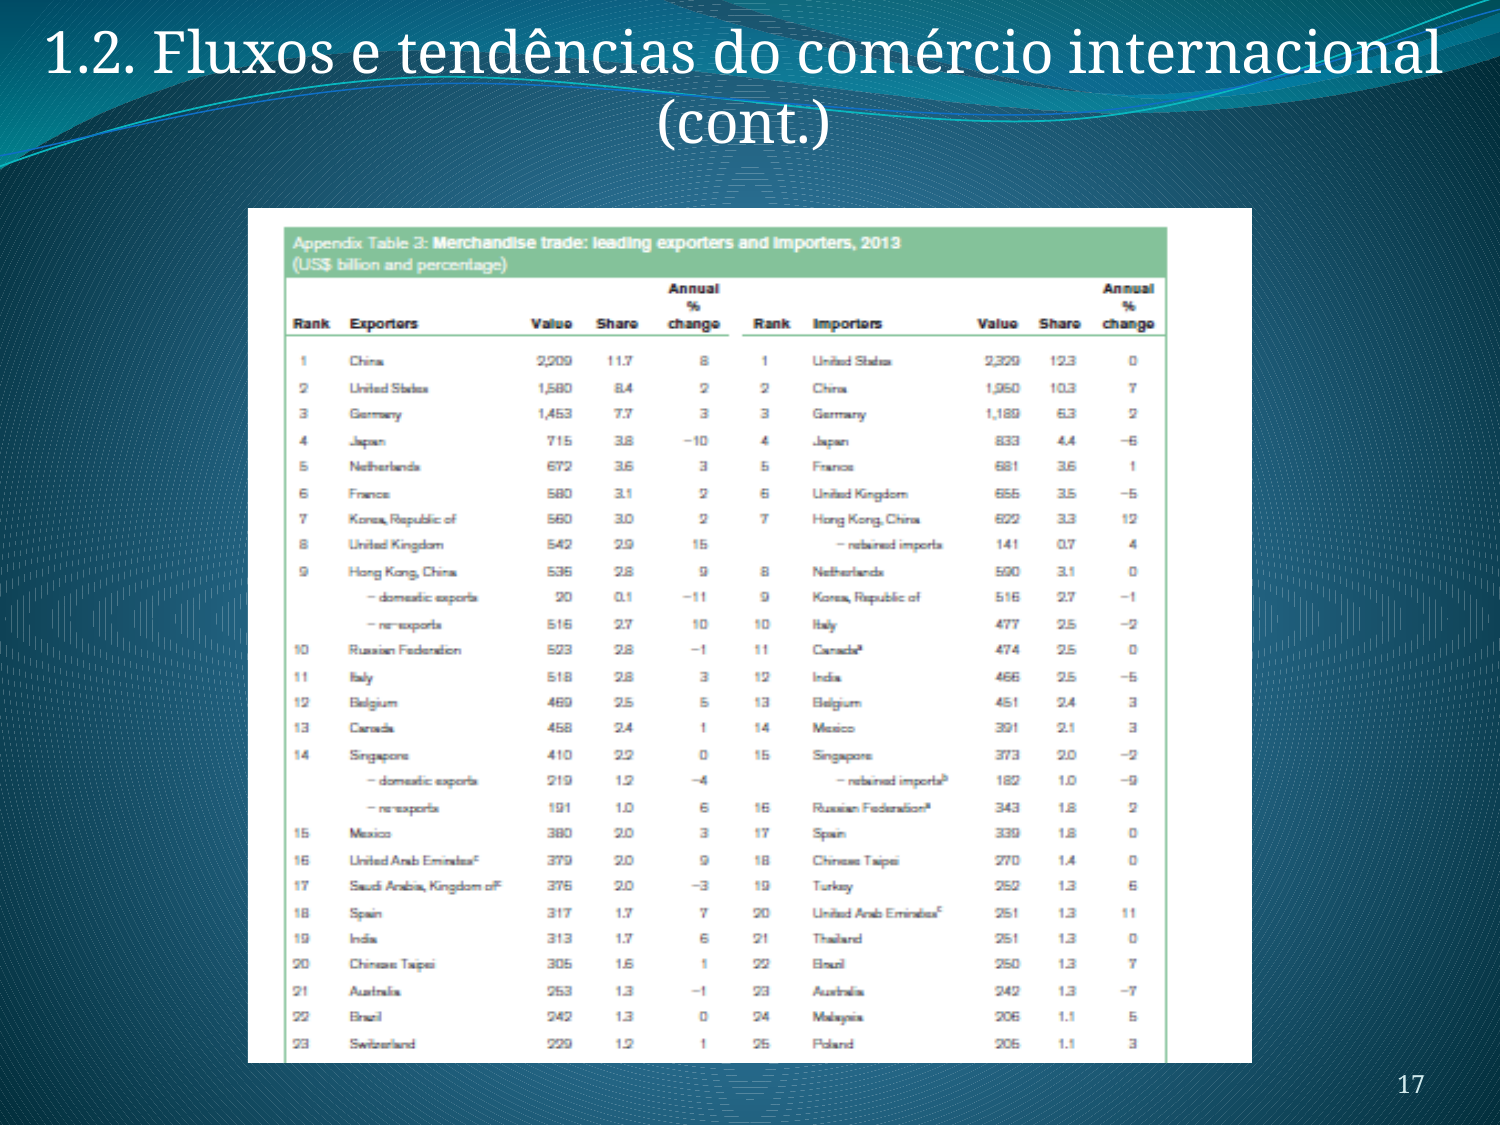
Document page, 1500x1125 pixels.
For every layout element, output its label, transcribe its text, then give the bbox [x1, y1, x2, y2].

slide_number 17 [1299, 1042, 1425, 1103]
picture [247, 207, 1253, 1063]
text_box 1.2. Fluxos e tendências do comércio internacional (cont.) [0, 8, 1494, 163]
